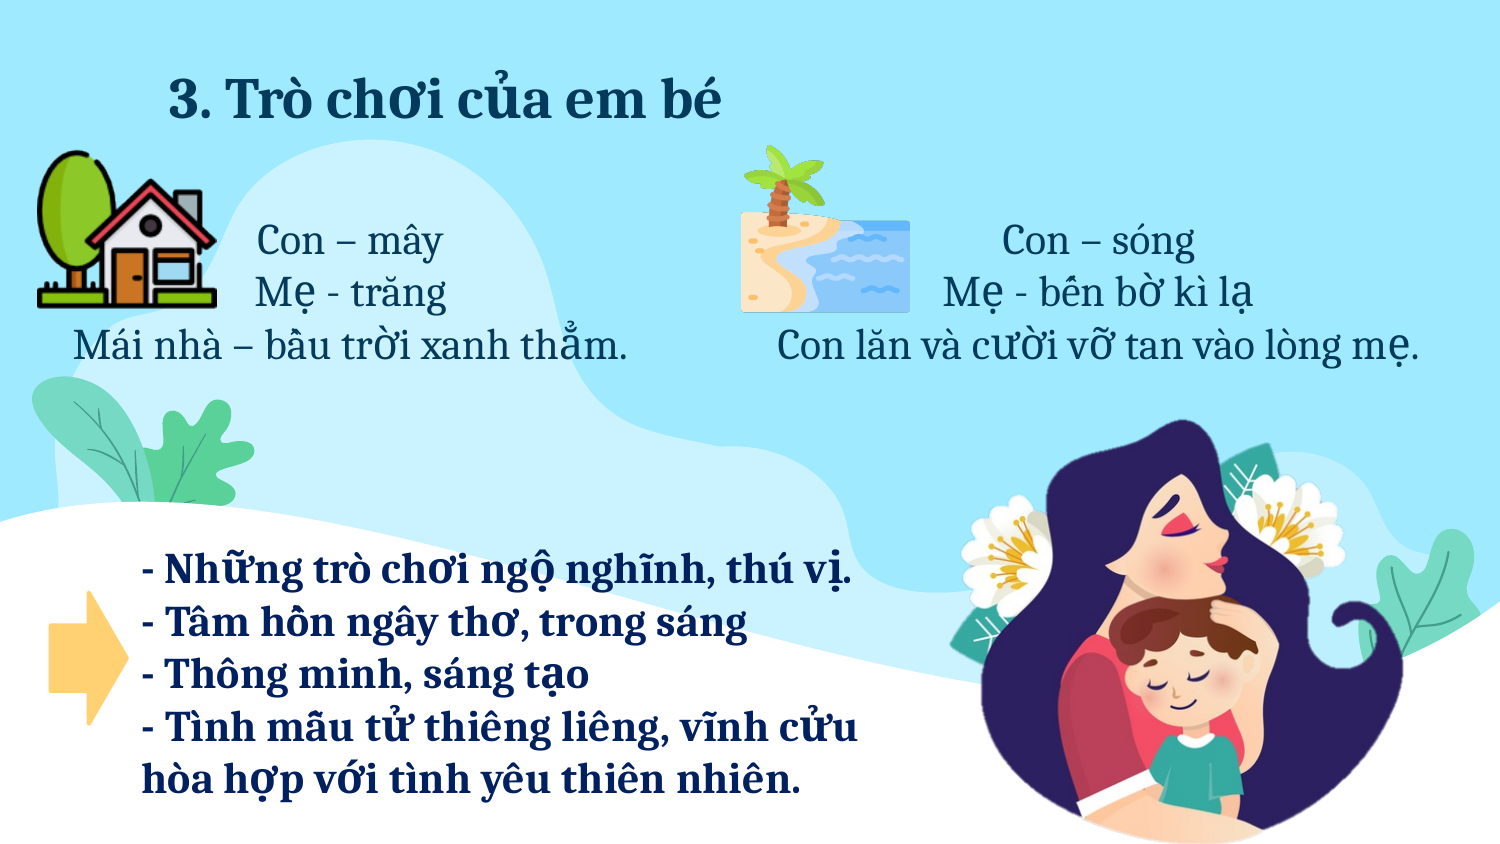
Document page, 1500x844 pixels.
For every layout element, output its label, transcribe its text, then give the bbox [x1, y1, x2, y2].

title Con – sóng Mẹ - bến bờ kì lạ Con lăn và cười vỡ tan vào lòng mẹ. [717, 195, 1481, 442]
picture [37, 140, 217, 319]
picture [943, 412, 1418, 844]
picture [741, 144, 910, 313]
title Con – mây Mẹ - trăng Mái nhà – bầu trời xanh thẳm. [21, 195, 680, 442]
title 3. Trò chơi của em bé [0, 18, 894, 145]
text_box [48, 590, 129, 726]
title - Những trò chơi ngộ nghĩnh, thú vị. - Tâm hồn ngây thơ, trong sáng - Thông minh, sáng tạo - Tình mẫu tử thiêng liêng, vĩnh cửu hòa hợp với tình yêu thiên nhiên. [126, 588, 910, 844]
